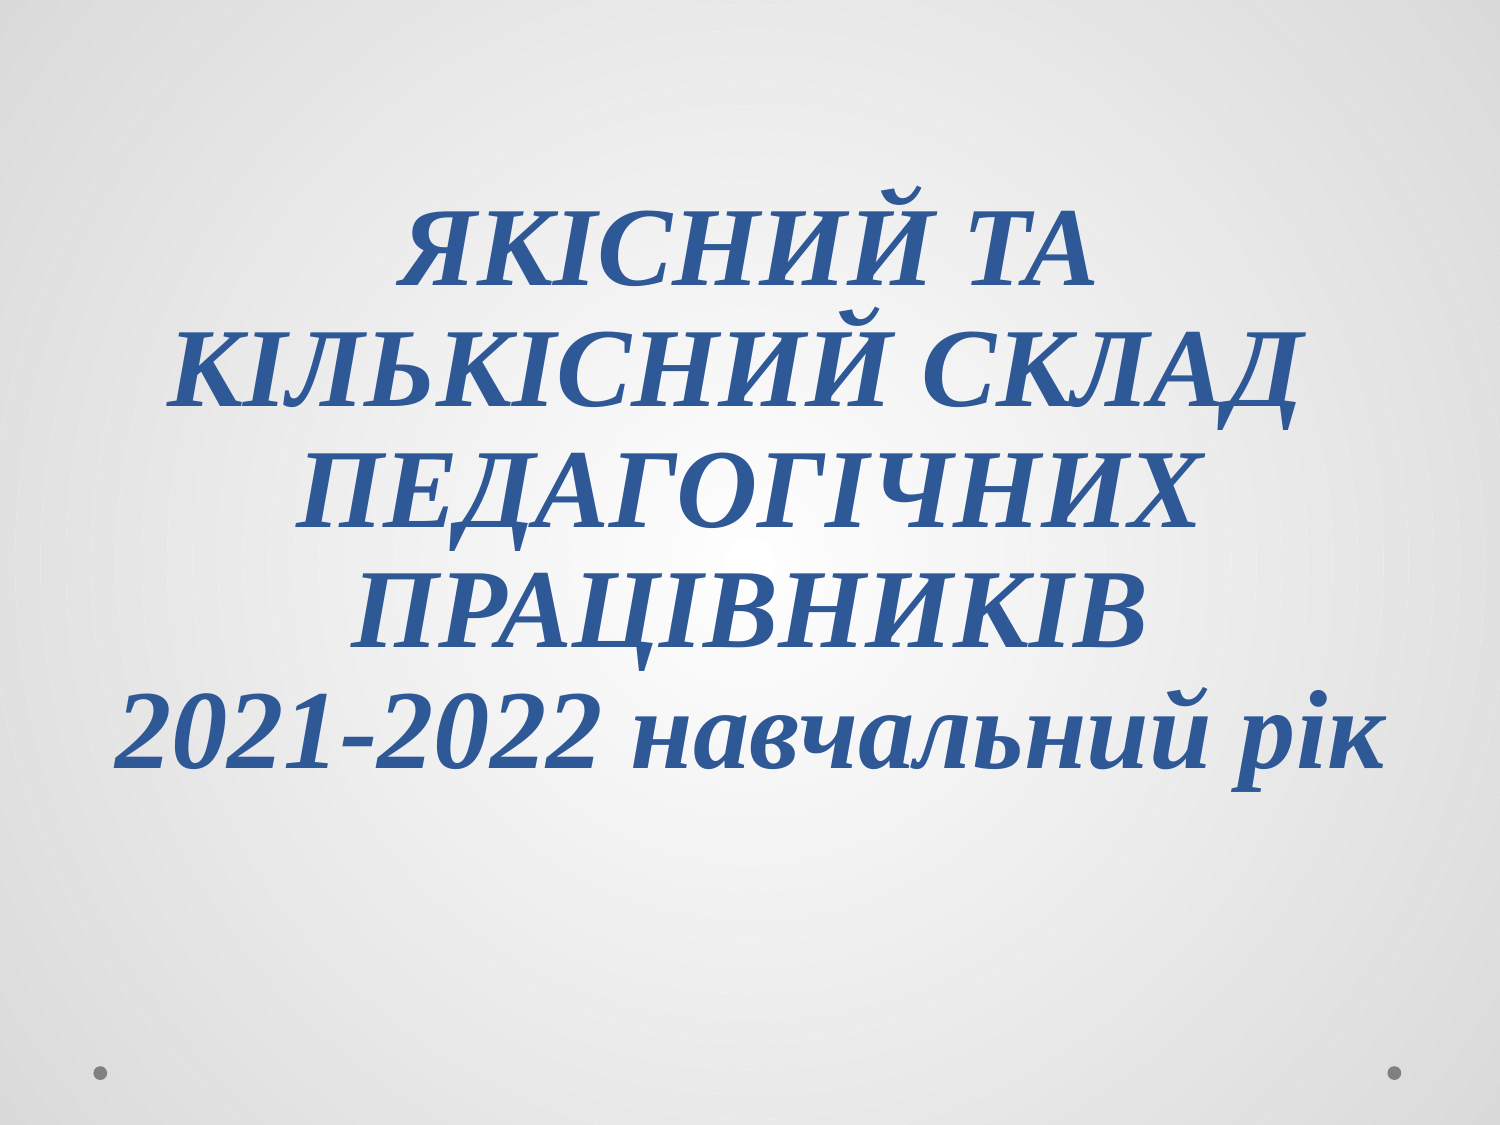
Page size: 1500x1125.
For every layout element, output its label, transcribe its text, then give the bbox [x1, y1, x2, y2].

title ЯКІСНИЙ ТА КІЛЬКІСНИЙ СКЛАД ПЕДАГОГІЧНИХ ПРАЦІВНИКІВ 2021-2022 навчальний рік [75, 45, 1425, 799]
